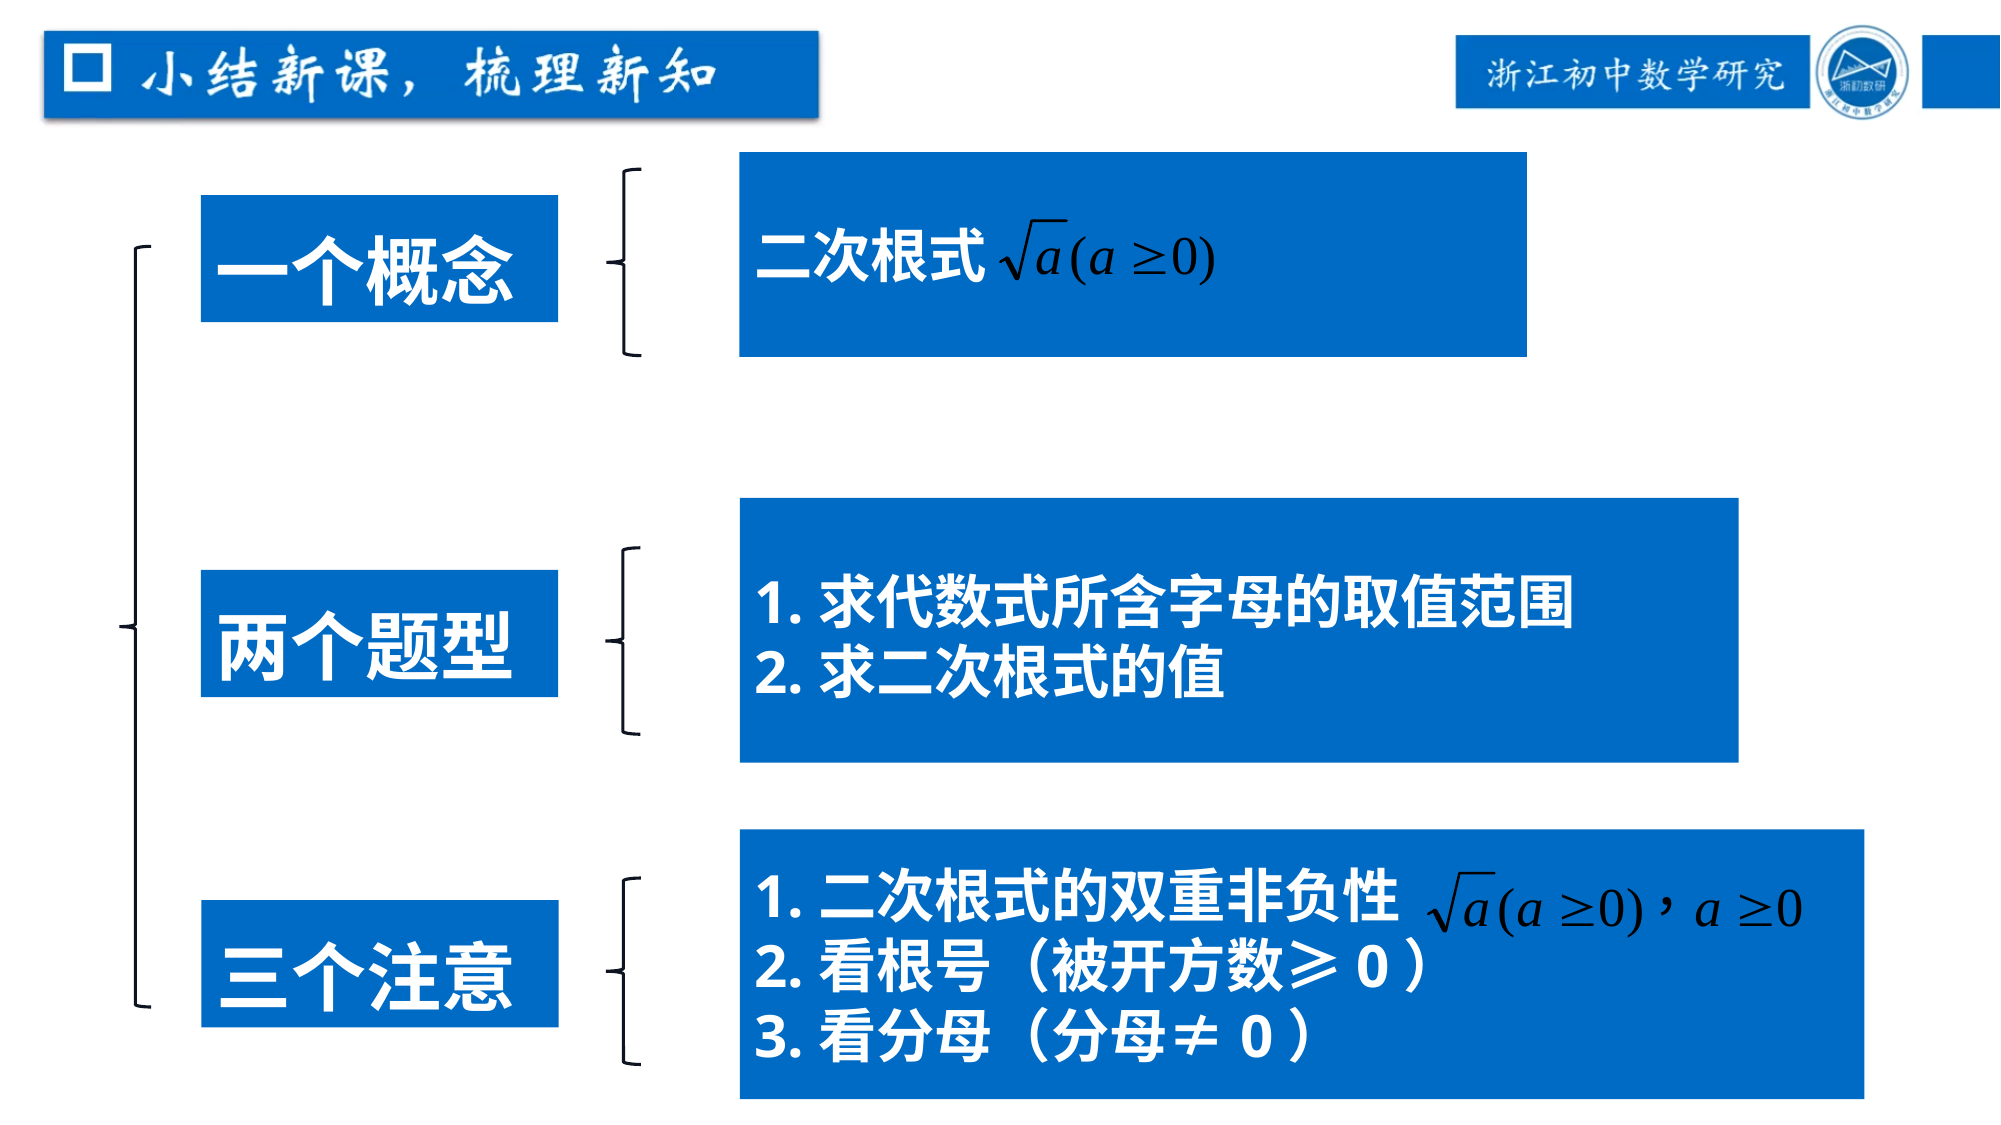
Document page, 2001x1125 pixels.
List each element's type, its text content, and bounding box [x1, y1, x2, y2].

picture [0, 0, 2000, 139]
text_box 三个注意 [201, 900, 559, 1028]
text_box 1.求代数式所含字母的取值范围 2.求二次根式的值 [739, 497, 1739, 763]
text_box [606, 168, 642, 357]
text_box 1.二次根式的双重非负性 2.看根号（被开方数≥0） 3.看分母（分母≠0） [739, 829, 1865, 1100]
text_box [605, 877, 641, 1066]
text_box [119, 245, 152, 1008]
text_box [605, 547, 641, 735]
text_box 两个题型 [200, 569, 559, 698]
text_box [1416, 858, 1817, 953]
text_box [988, 206, 1228, 301]
text_box 一个概念 [200, 195, 559, 323]
text_box 二次根式 [739, 152, 1527, 357]
